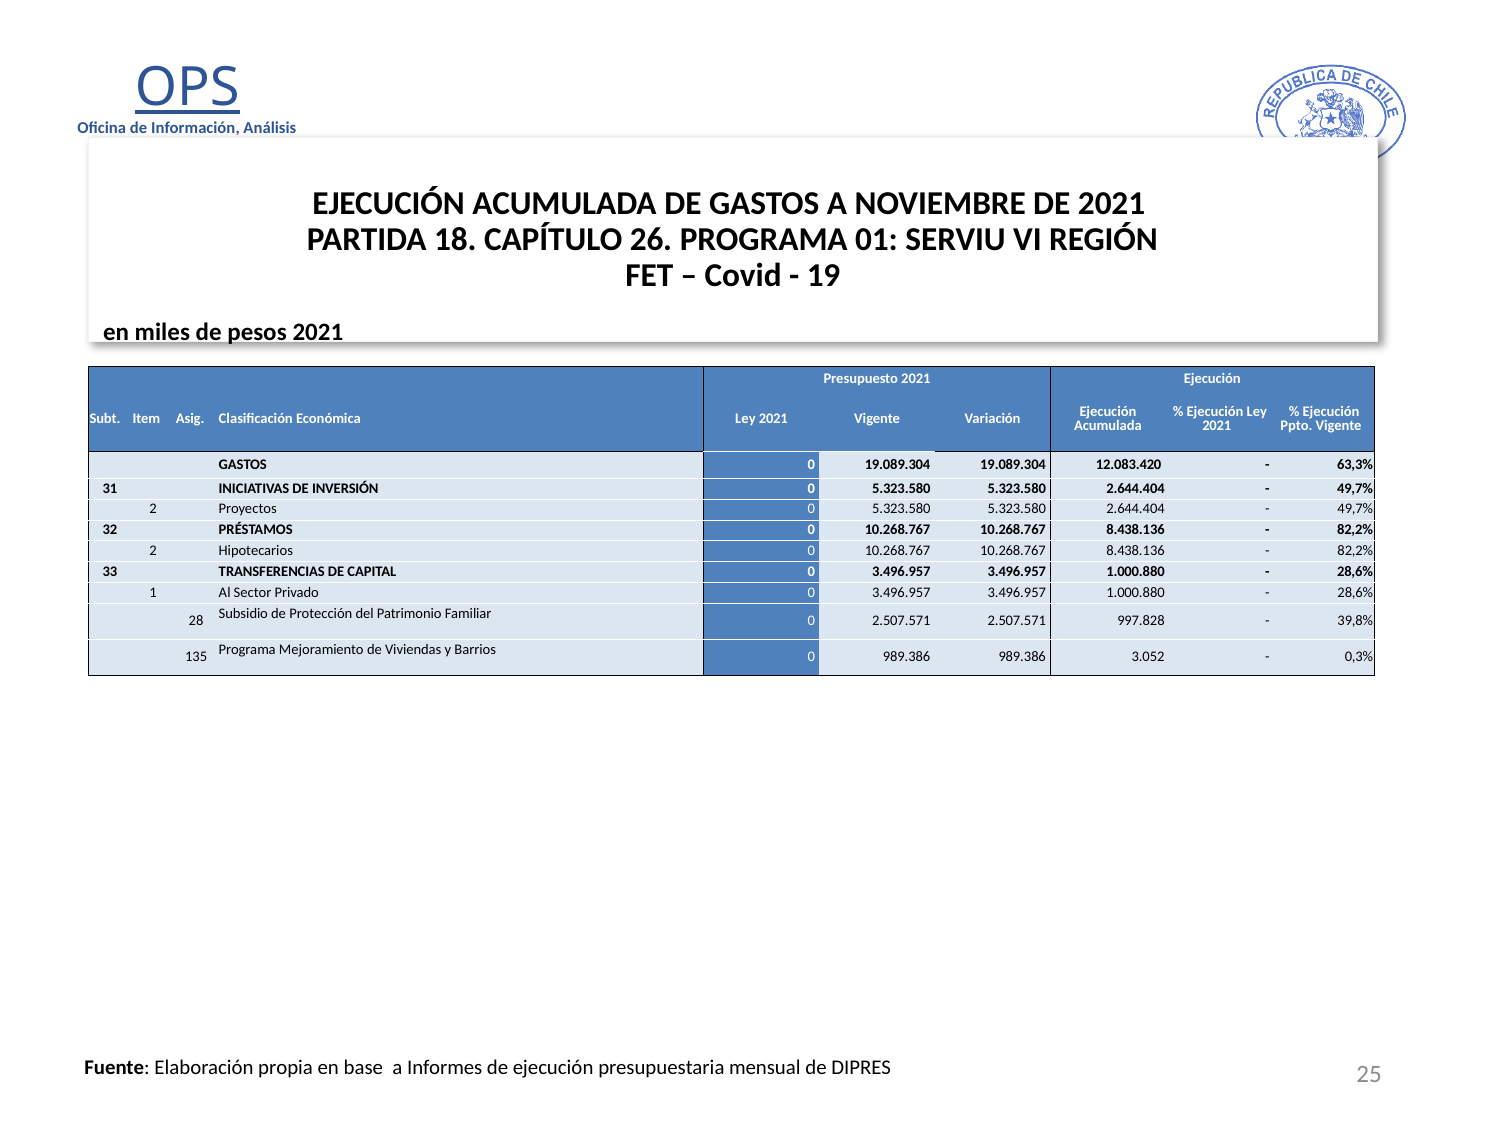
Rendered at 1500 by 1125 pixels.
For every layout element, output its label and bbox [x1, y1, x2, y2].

table_cell [1051, 387, 1374, 451]
table_cell [1051, 604, 1374, 634]
table_cell [704, 387, 1050, 451]
table_cell [1051, 583, 1374, 603]
table_cell [89, 604, 703, 634]
text_box [88, 308, 1377, 350]
table_cell [704, 583, 1050, 603]
slide_number [1059, 1042, 1397, 1103]
picture [1240, 58, 1420, 175]
table_cell [704, 635, 1050, 664]
table_cell [1051, 452, 1374, 478]
table_cell [1051, 635, 1374, 664]
table_cell [1051, 541, 1374, 561]
table_cell [704, 604, 1050, 634]
table_cell [1051, 479, 1374, 499]
table_header [1051, 367, 1374, 387]
table_header [89, 367, 703, 387]
title [88, 137, 1378, 342]
table_cell [89, 500, 703, 520]
table_cell [704, 452, 1050, 478]
table_cell [704, 562, 1050, 582]
table_header [704, 367, 1050, 387]
table_cell [89, 635, 703, 664]
table_cell [89, 583, 703, 603]
table_cell [1051, 562, 1374, 582]
table_cell [704, 521, 1050, 540]
table_cell [89, 452, 703, 478]
table_cell [89, 387, 703, 451]
table_cell [89, 541, 703, 561]
table_cell [704, 479, 1050, 499]
table_cell [89, 562, 703, 582]
table_cell [704, 500, 1050, 520]
table_cell [89, 479, 703, 499]
table_cell [704, 541, 1050, 561]
table_cell [1051, 521, 1374, 540]
table_cell [89, 521, 703, 540]
table_cell [1051, 500, 1374, 520]
